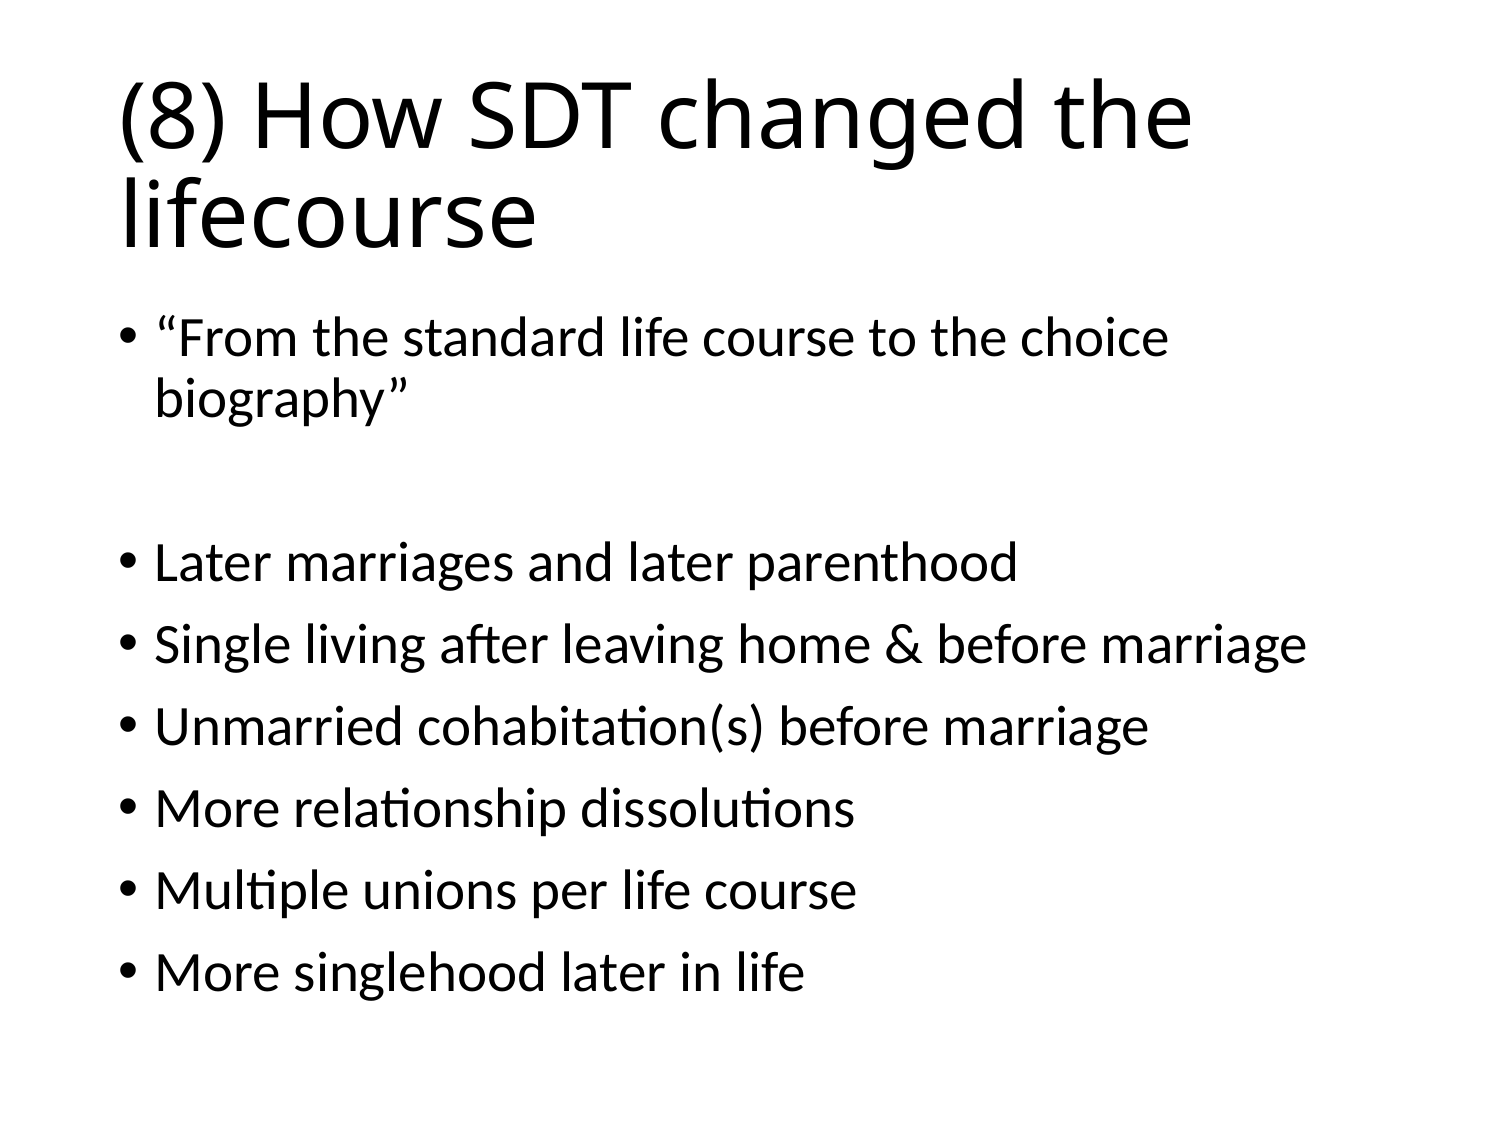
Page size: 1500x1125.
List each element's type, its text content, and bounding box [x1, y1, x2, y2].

list “From the standard life course to the choice biography” Later marriages and later parenthood Single living after leaving home & before marriage Unmarried cohabitation(s) before marriage More relationship dissolutions Multiple unions per life course More singlehood later in life [103, 299, 1397, 1014]
title (8) How SDT changed the lifecourse [104, 59, 1460, 278]
